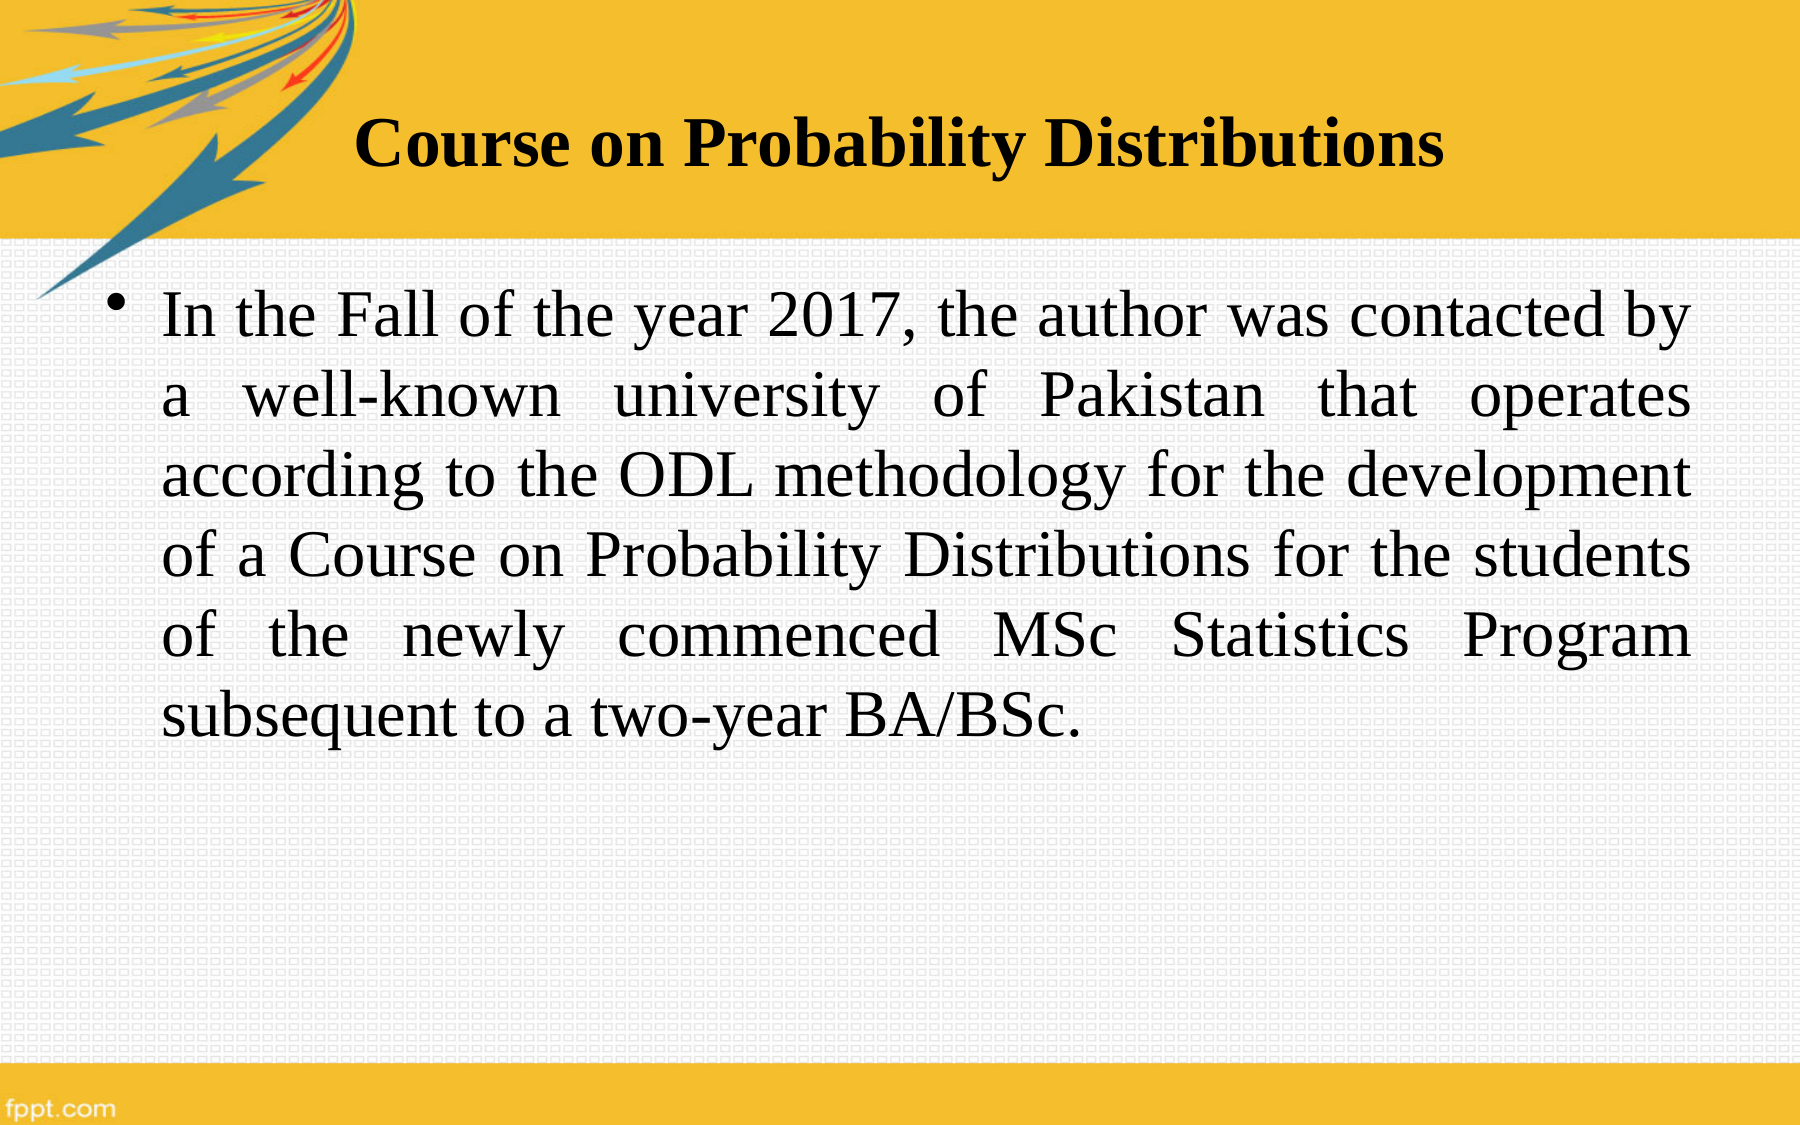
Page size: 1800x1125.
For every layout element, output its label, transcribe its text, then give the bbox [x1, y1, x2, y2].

picture [0, 0, 1800, 1125]
title Course on Probability Distributions [89, 87, 1711, 262]
list In the Fall of the year 2017, the author was contacted by a well-known university of Pakistan that operates according to the ODL methodology for the development of a Course on Probability Distributions for the students of the newly commenced MSc Statistics Program subsequent to a two-year BA/BSc. [89, 262, 1711, 1006]
